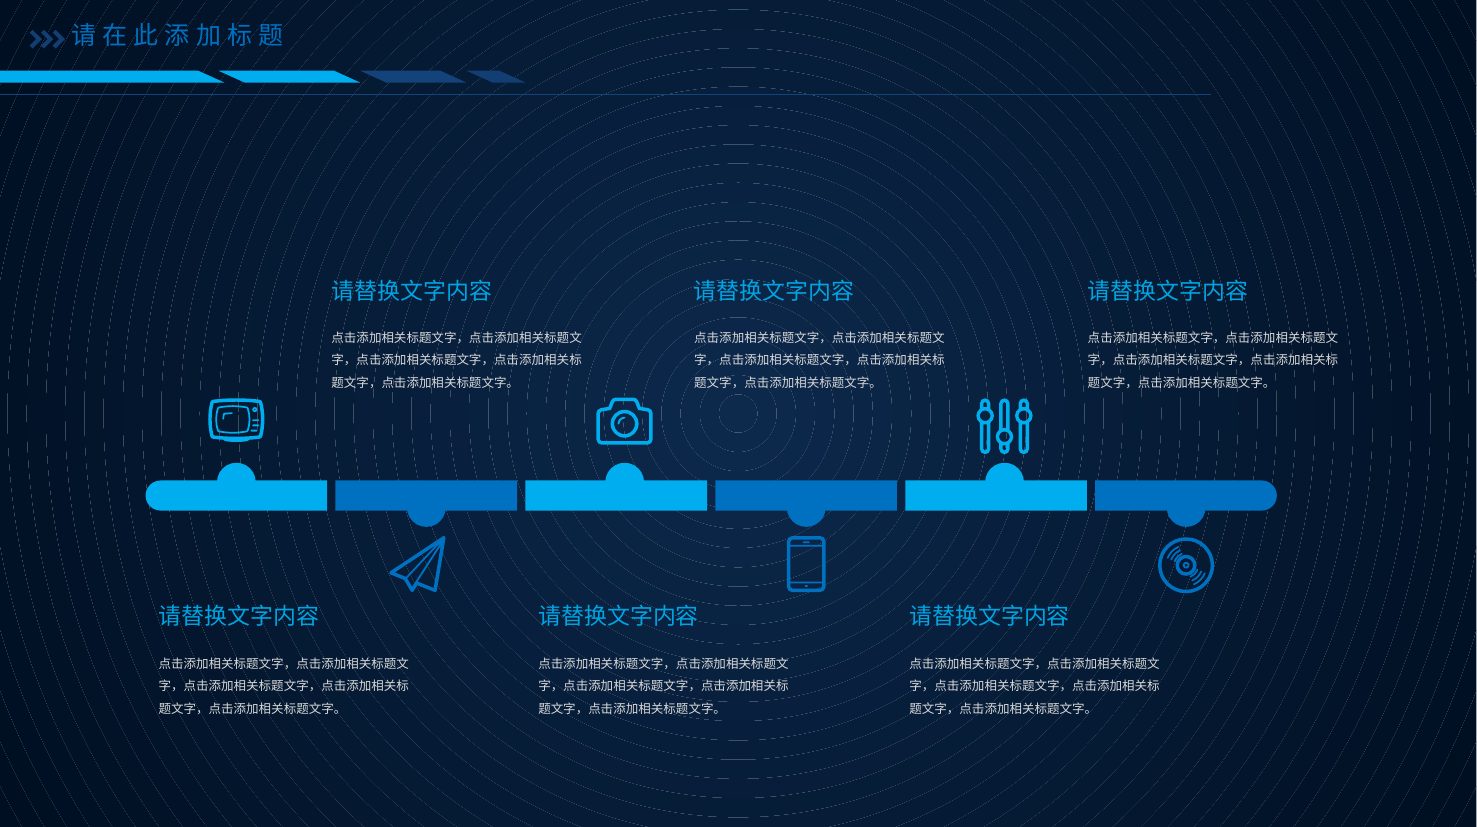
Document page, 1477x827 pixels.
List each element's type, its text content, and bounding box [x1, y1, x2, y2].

text_box 点击添加相关标题文字，点击添加相关标题文字，点击添加相关标题文字，点击添加相关标题文字，点击添加相关标题文字。 [148, 642, 420, 721]
text_box 点击添加相关标题文字，点击添加相关标题文字，点击添加相关标题文字，点击添加相关标题文字，点击添加相关标题文字。 [320, 317, 592, 396]
text_box 请替换文字内容 [683, 270, 866, 309]
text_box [786, 536, 826, 593]
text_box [29, 29, 65, 49]
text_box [1095, 480, 1277, 527]
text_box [1157, 537, 1215, 594]
text_box 请在此添加标题 [56, 11, 299, 57]
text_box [715, 480, 898, 527]
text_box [596, 397, 653, 445]
text_box 请替换文字内容 [147, 596, 330, 635]
text_box 点击添加相关标题文字，点击添加相关标题文字，点击添加相关标题文字，点击添加相关标题文字，点击添加相关标题文字。 [683, 317, 955, 396]
text_box [389, 536, 446, 593]
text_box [976, 398, 1033, 455]
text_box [525, 462, 708, 511]
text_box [905, 462, 1088, 511]
text_box 请替换文字内容 [527, 596, 710, 635]
text_box [218, 69, 361, 84]
text_box 点击添加相关标题文字，点击添加相关标题文字，点击添加相关标题文字，点击添加相关标题文字，点击添加相关标题文字。 [898, 642, 1171, 721]
text_box 请替换文字内容 [898, 596, 1081, 635]
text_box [145, 462, 328, 511]
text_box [335, 480, 518, 527]
text_box [0, 69, 225, 84]
text_box 请替换文字内容 [1077, 270, 1259, 309]
text_box [359, 69, 467, 84]
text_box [208, 398, 265, 443]
text_box [466, 69, 527, 84]
text_box 请替换文字内容 [320, 270, 503, 309]
text_box 点击添加相关标题文字，点击添加相关标题文字，点击添加相关标题文字，点击添加相关标题文字，点击添加相关标题文字。 [1077, 317, 1349, 396]
text_box 点击添加相关标题文字，点击添加相关标题文字，点击添加相关标题文字，点击添加相关标题文字，点击添加相关标题文字。 [527, 642, 799, 721]
